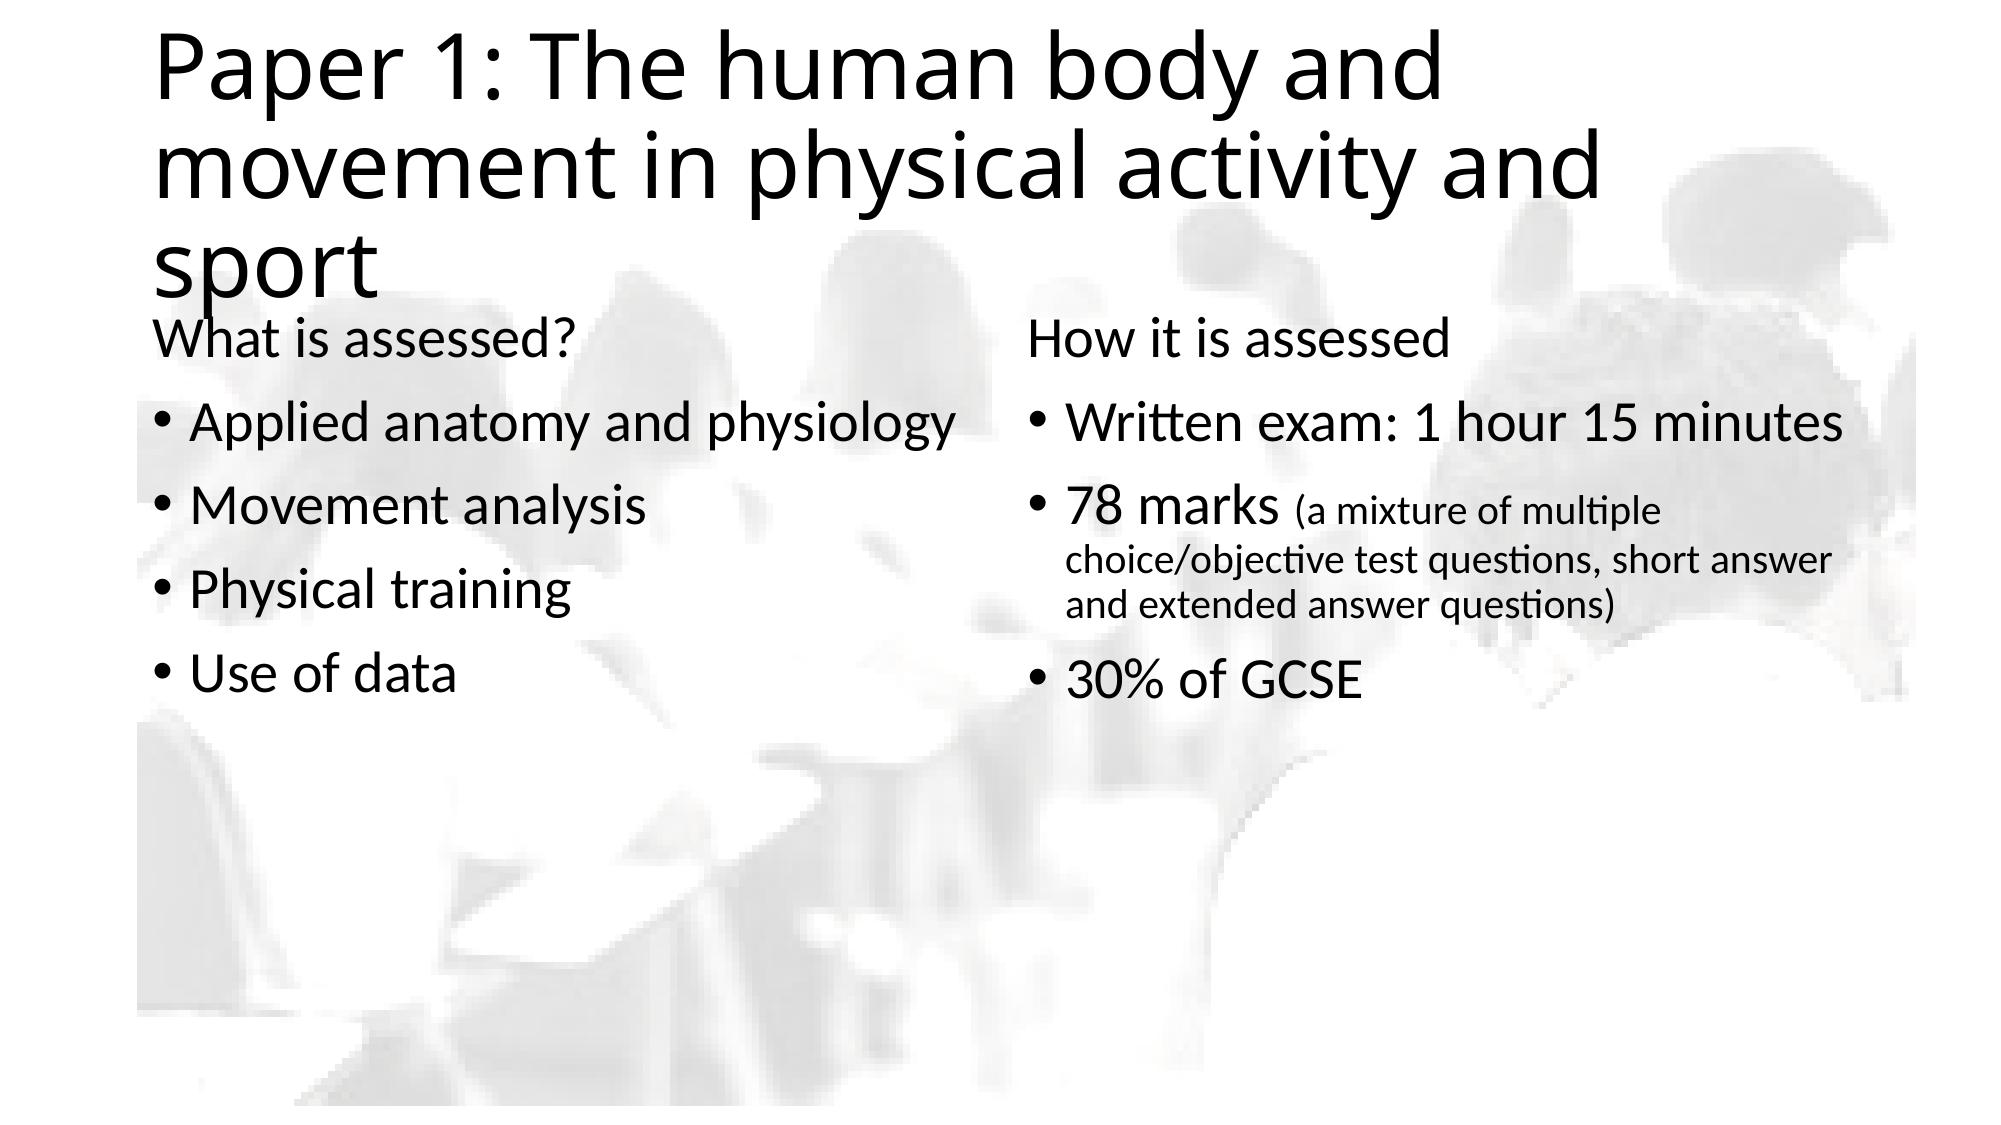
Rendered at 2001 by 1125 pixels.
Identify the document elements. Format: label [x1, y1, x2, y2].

picture [137, 11, 1916, 1106]
